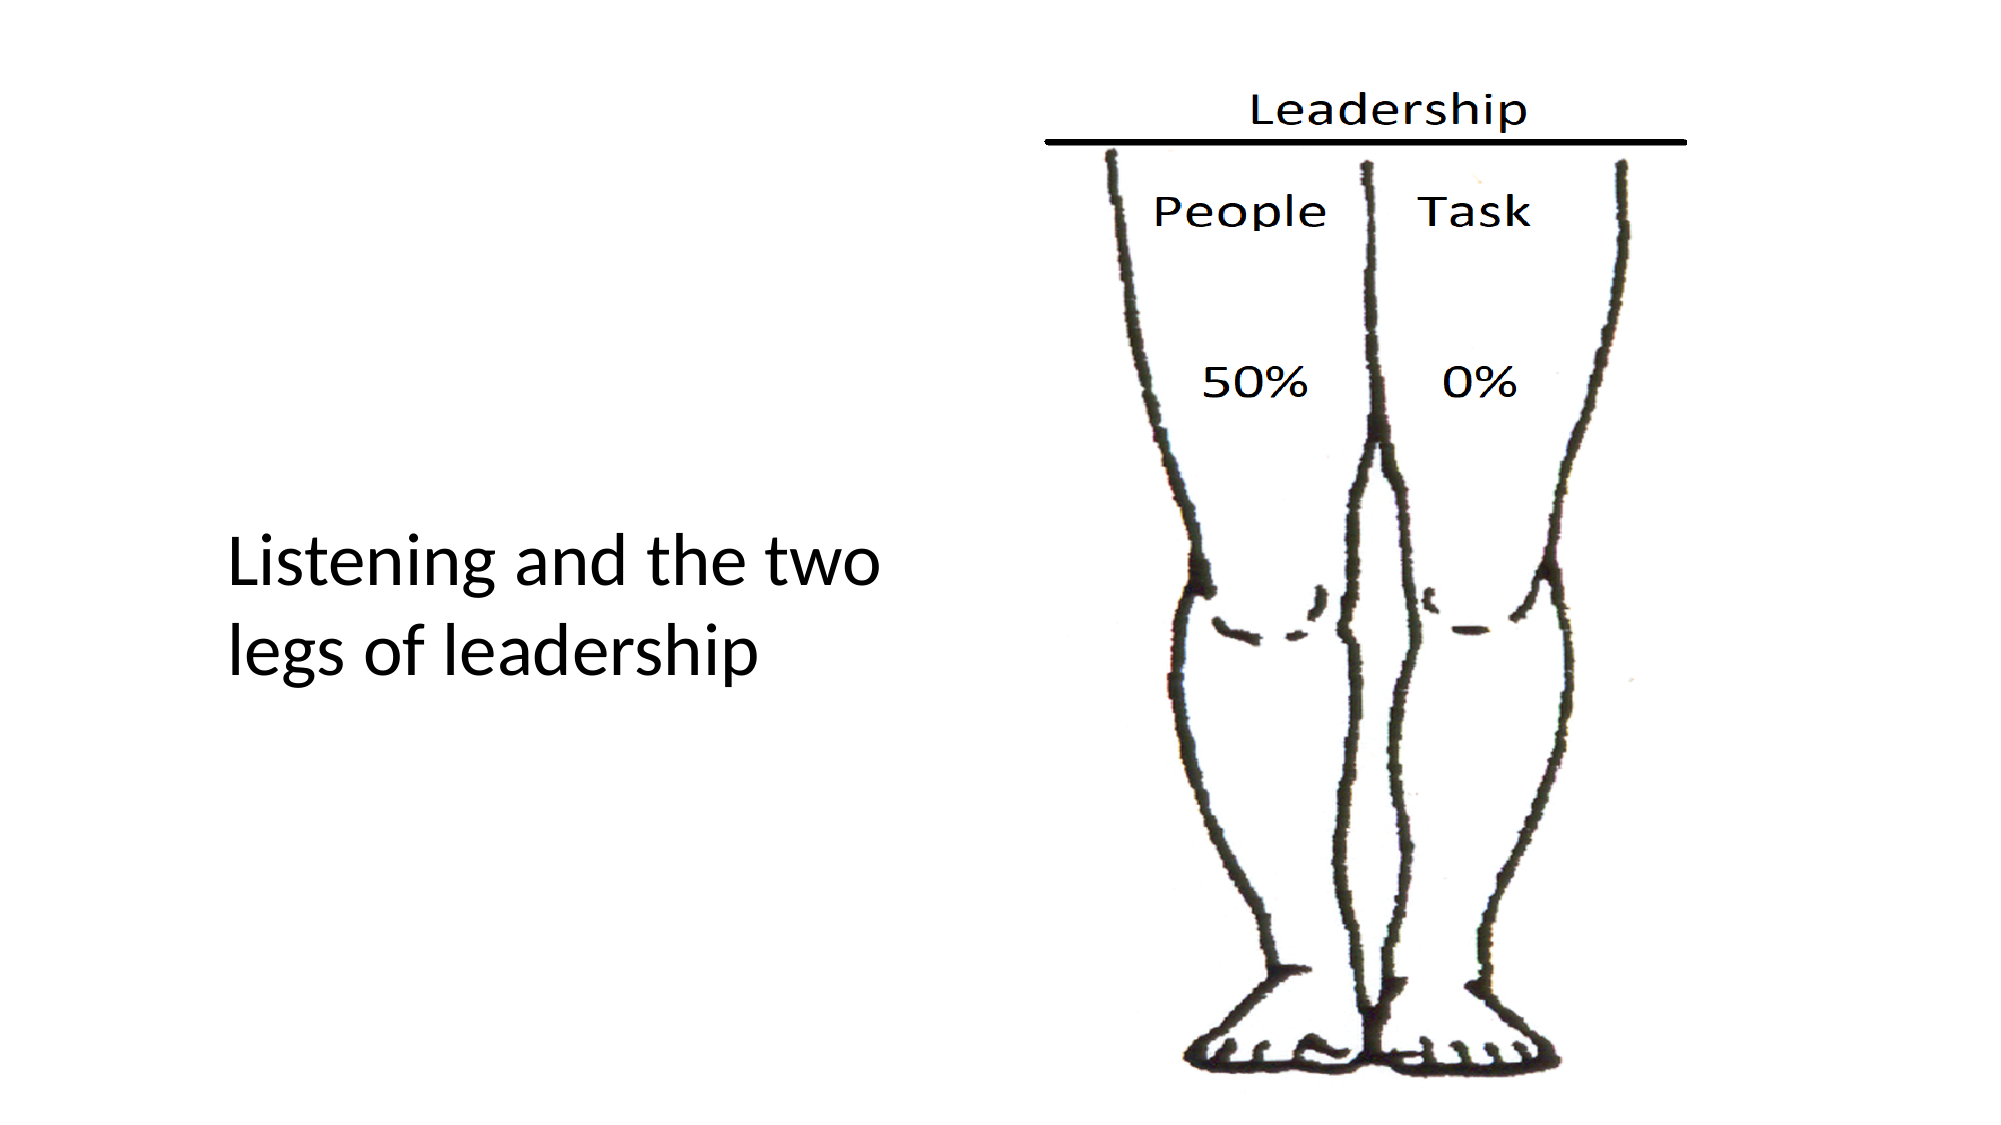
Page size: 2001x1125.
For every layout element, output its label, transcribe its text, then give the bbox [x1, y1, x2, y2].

text_box Listening and the two legs of leadership [212, 502, 982, 698]
picture [982, 77, 1761, 1125]
